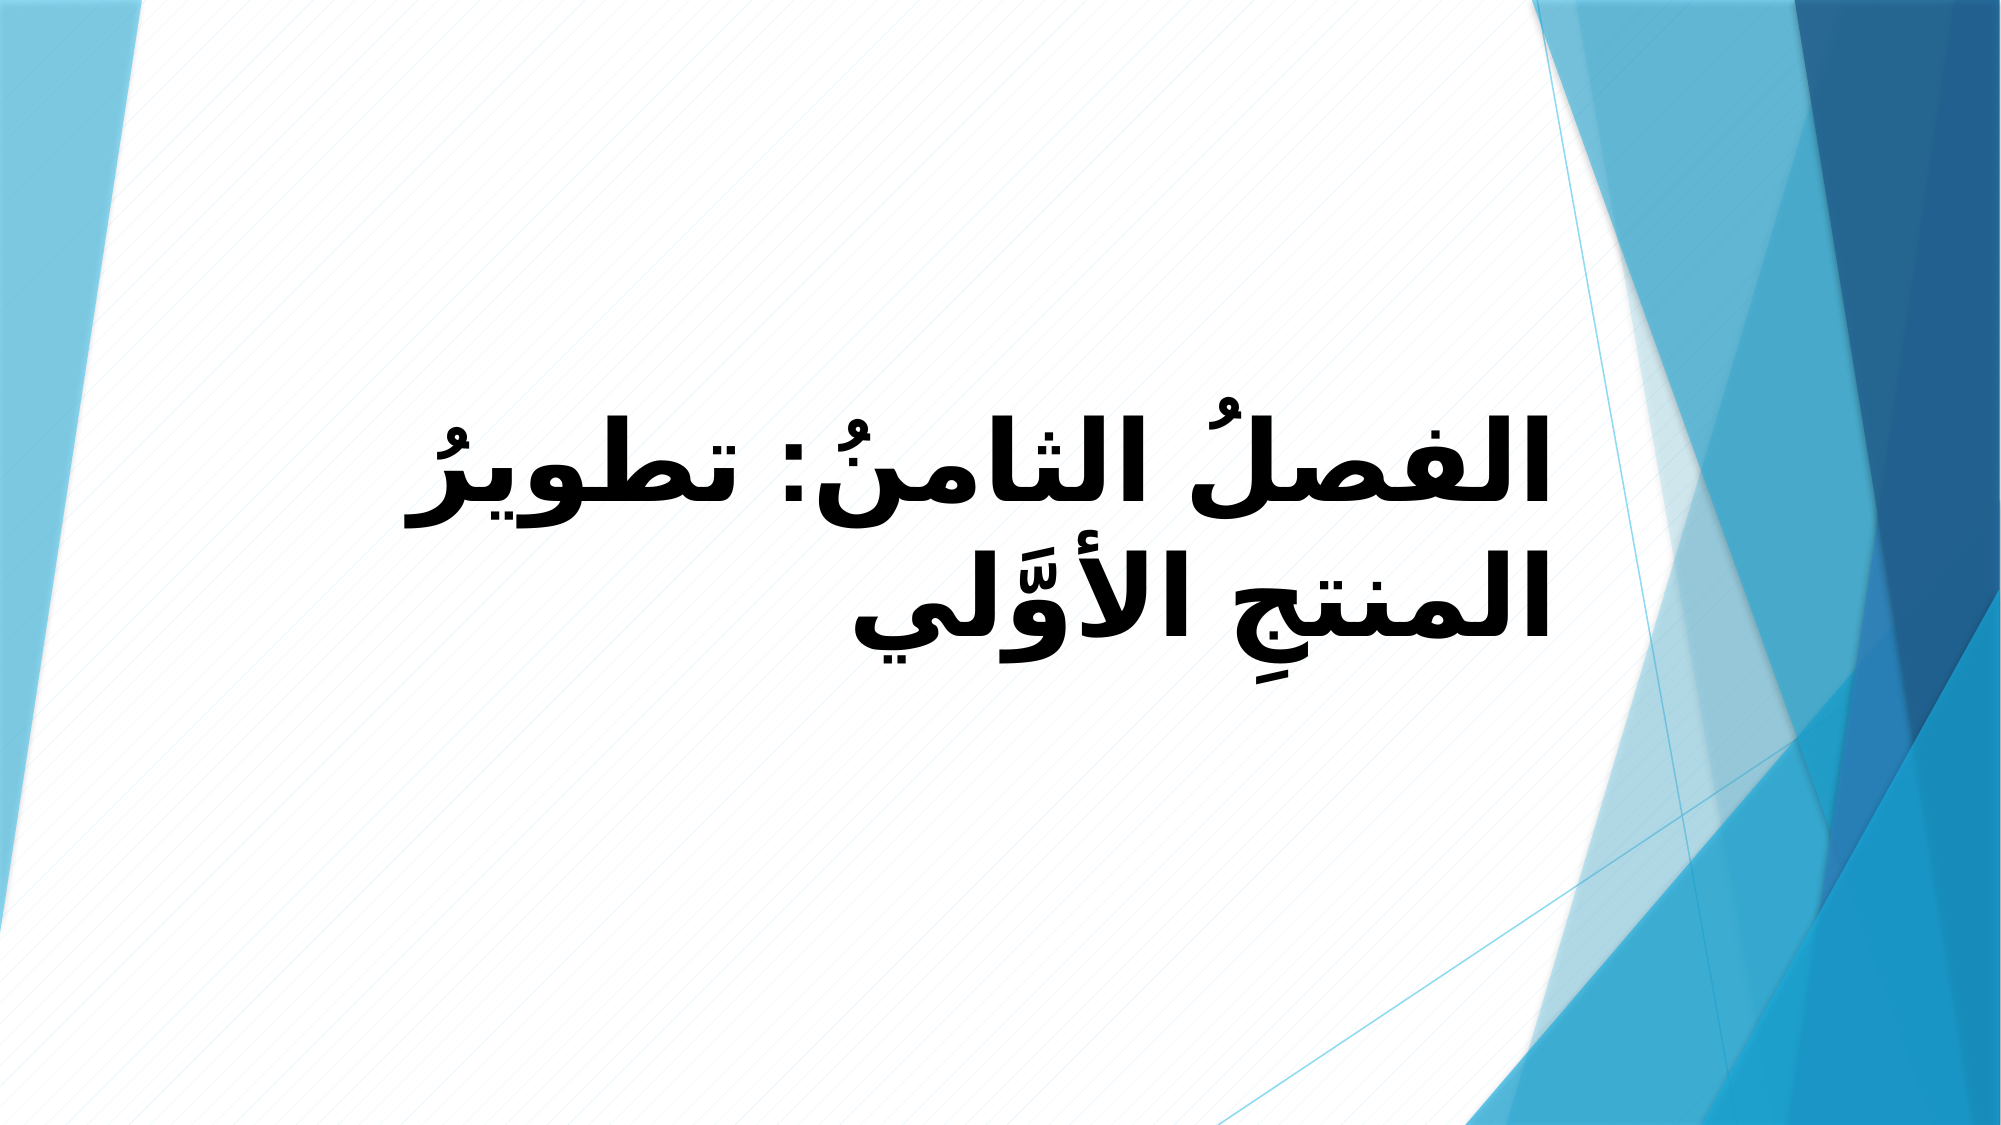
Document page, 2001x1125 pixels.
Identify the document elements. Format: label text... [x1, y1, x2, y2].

title الفصلُ الثامنُ: تطويرُ المنتجِ الأوَّلي [180, 396, 1573, 667]
